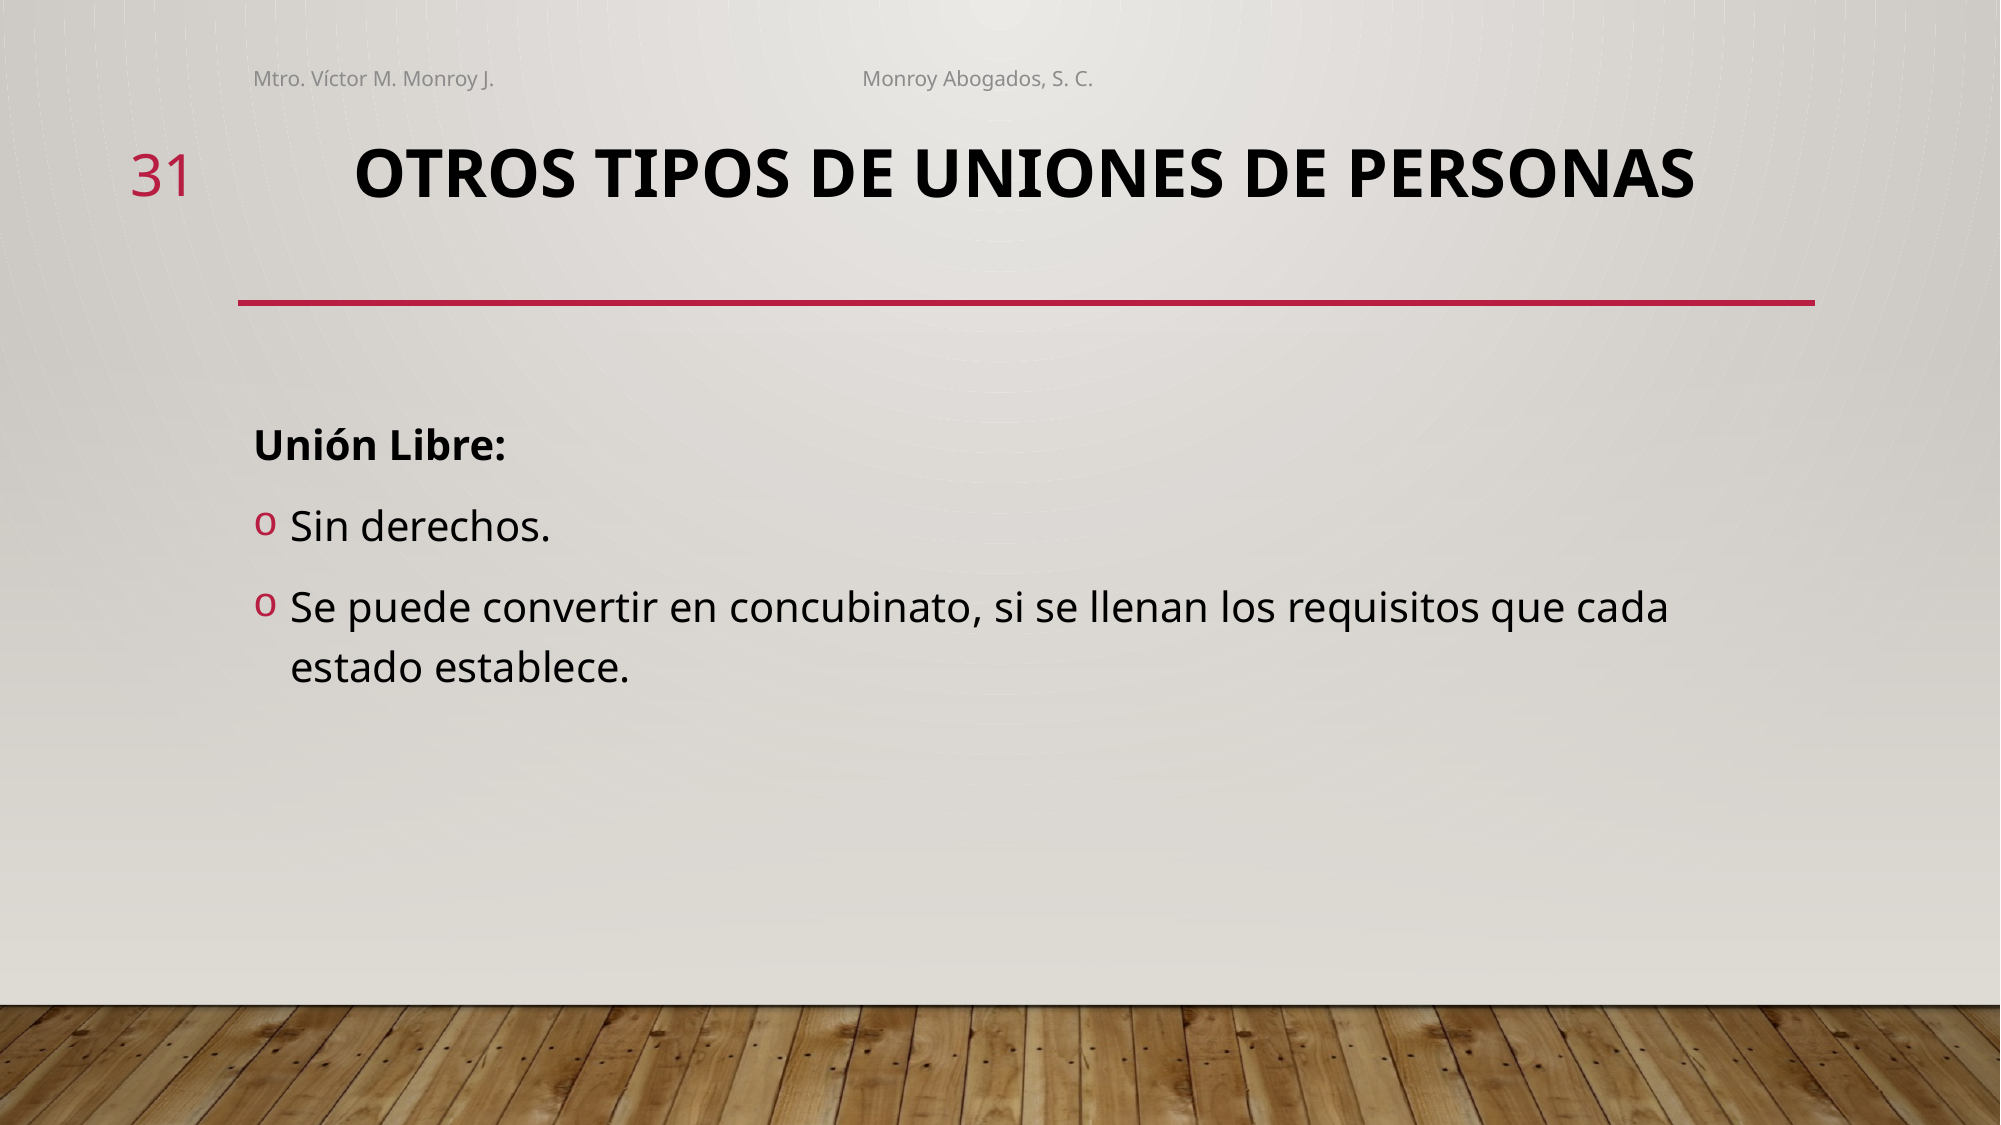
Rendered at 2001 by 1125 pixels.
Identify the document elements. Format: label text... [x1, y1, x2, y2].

picture [0, 1005, 2000, 1125]
slide_number 31 [78, 131, 212, 214]
title OTROS TIPOS DE UNIONES DE PERSONAS [238, 131, 1814, 305]
list Unión Libre: Sin derechos. Se puede convertir en concubinato, si se llenan los requisitos que cada estado establece. [238, 330, 1814, 897]
footer Mtro. Víctor M. Monroy J. Monroy Abogados, S. C. [238, 54, 1213, 105]
